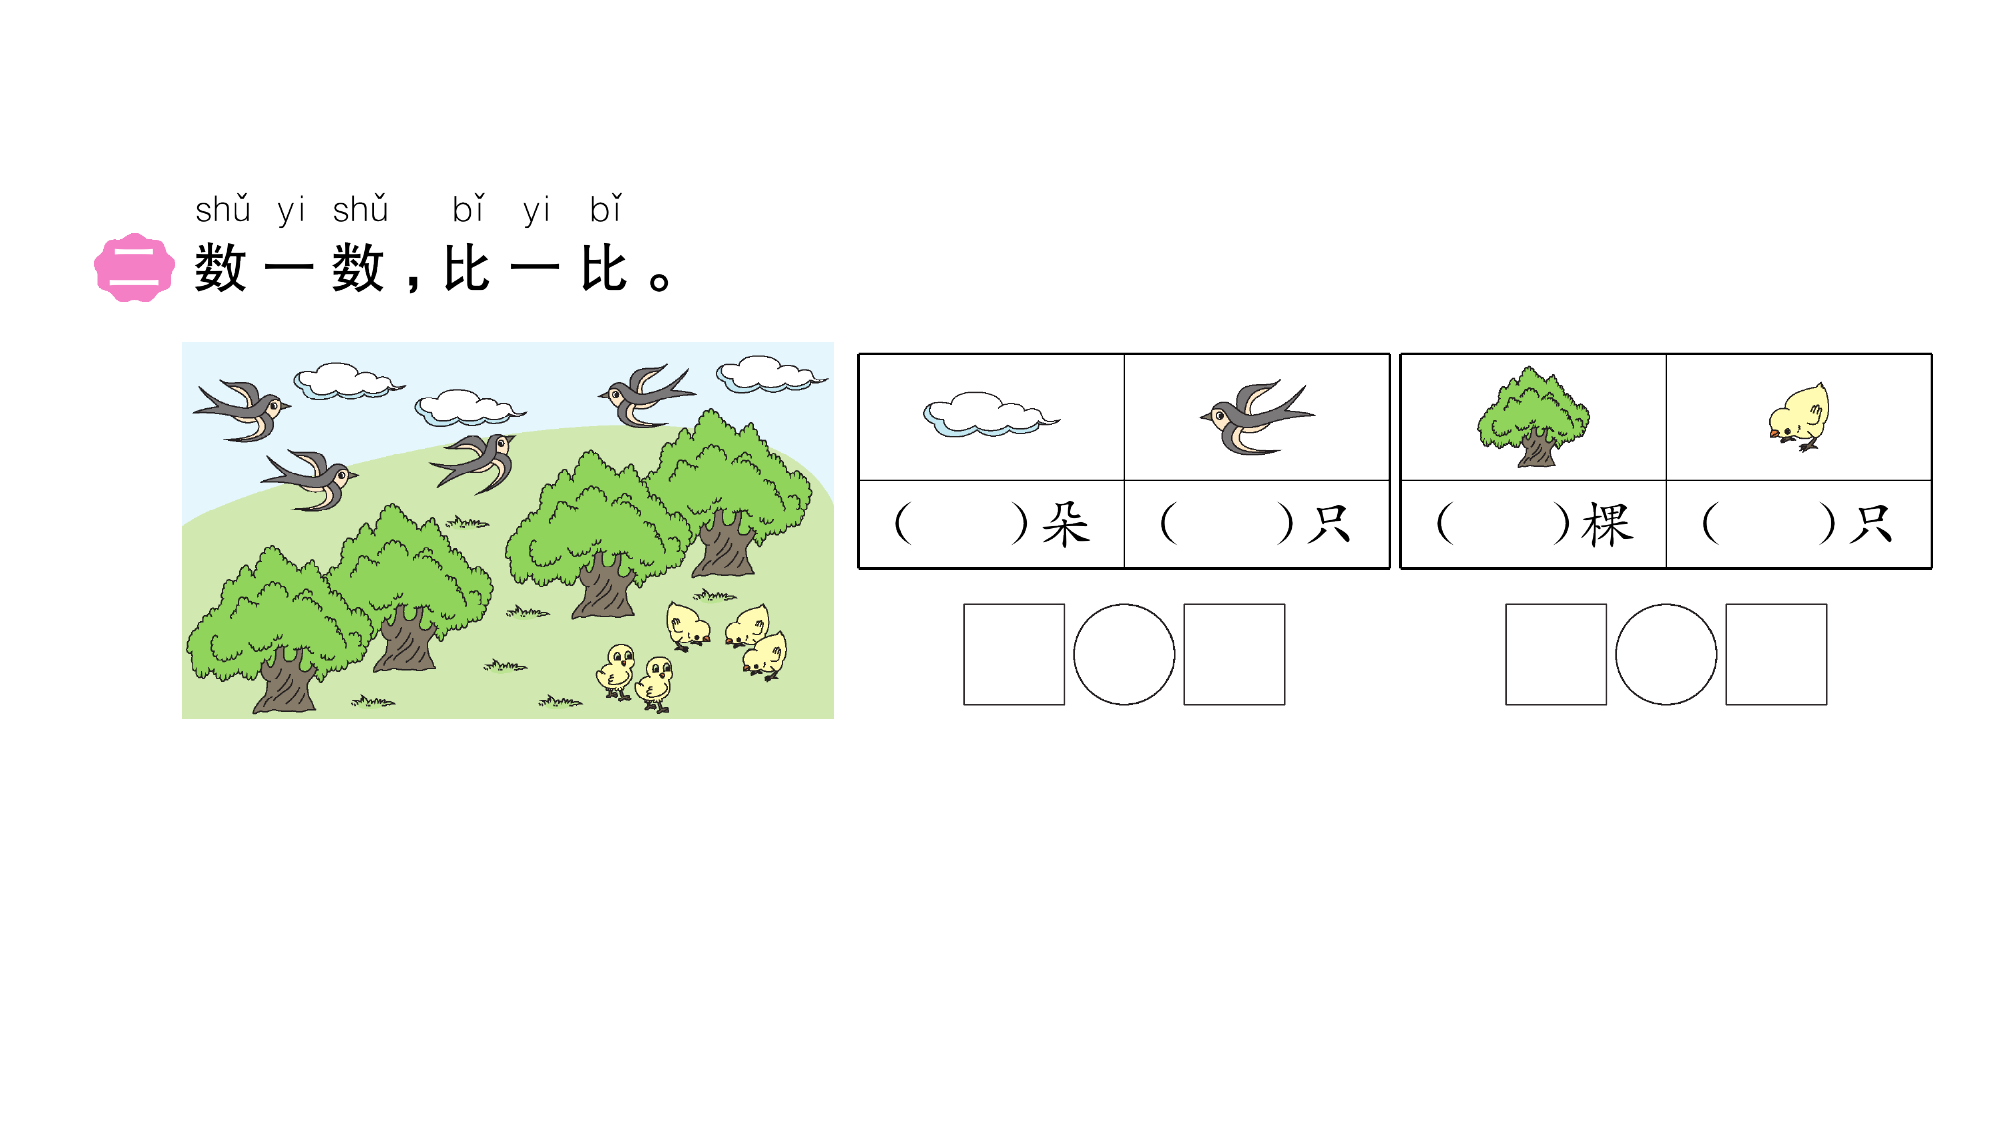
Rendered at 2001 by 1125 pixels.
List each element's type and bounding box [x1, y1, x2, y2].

picture [90, 172, 1981, 737]
